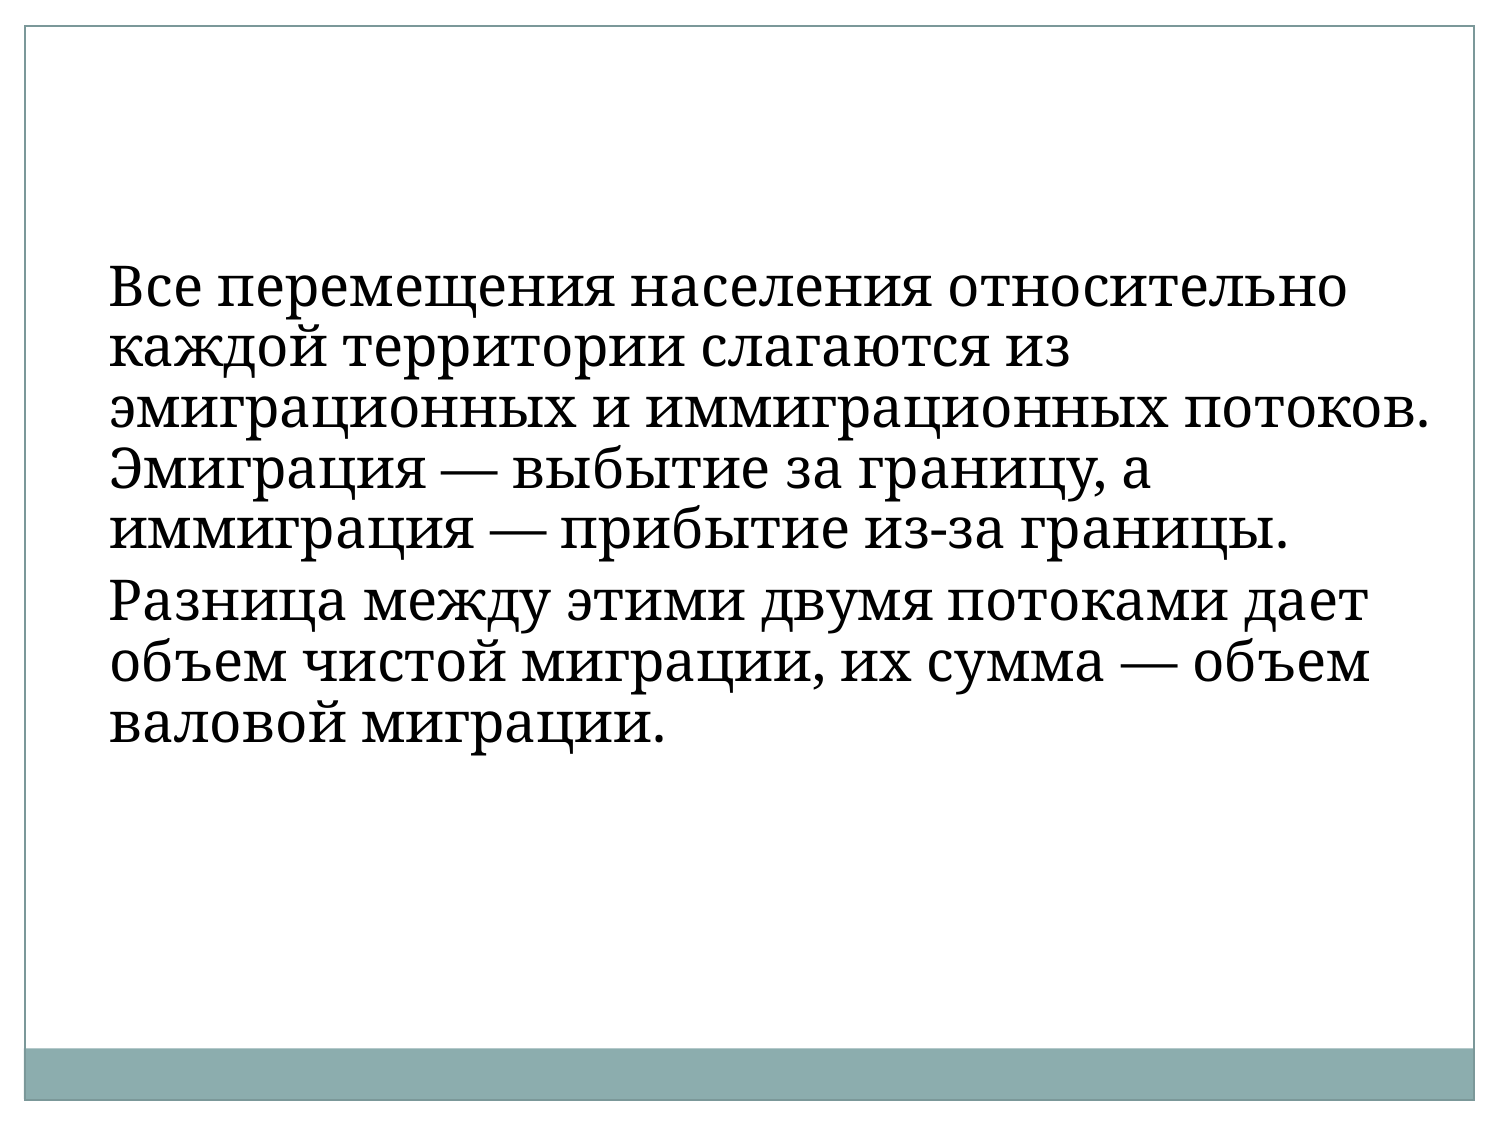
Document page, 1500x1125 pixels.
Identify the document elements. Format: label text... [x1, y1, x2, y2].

list Все перемещения населения относительно каждой территории слагаются из эмиграционных и иммиграционных потоков. Эмиграция — выбытие за границу, а иммиграция — прибытие из-за границы. Разница между этими двумя потоками дает объем чистой миграции, их сумма — объем валовой миграции. [49, 249, 1450, 1005]
